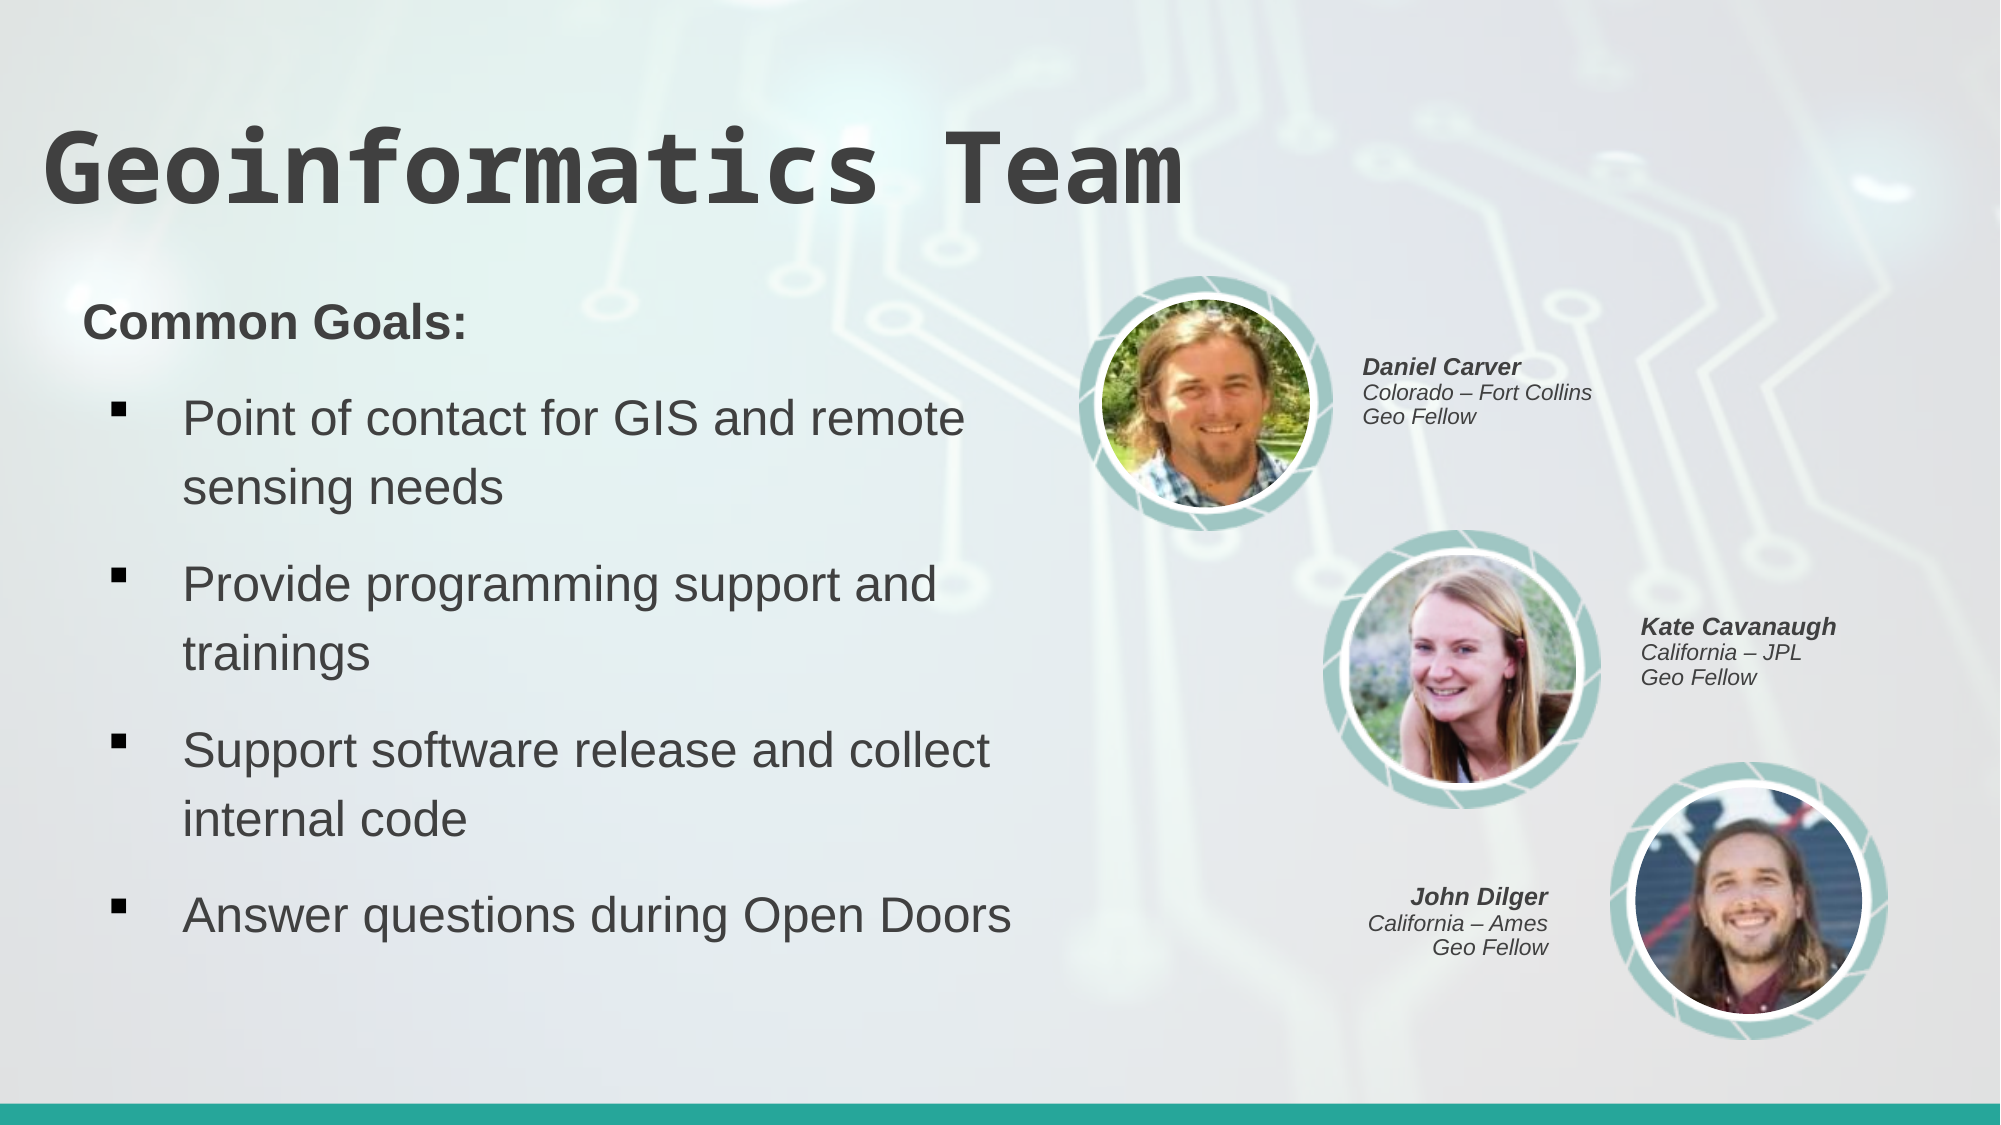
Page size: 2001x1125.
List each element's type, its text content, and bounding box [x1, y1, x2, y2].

text_box Daniel Carver Colorado – Fort Collins Geo Fellow [1347, 347, 1629, 438]
text_box John Dilger California – Ames Geo Fellow [1256, 876, 1563, 996]
list Common Goals: Point of contact for GIS and remote sensing needs Provide programming support and trainings Support software release and collect internal code Answer questions during Open Doors [62, 260, 1126, 992]
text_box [1323, 530, 1602, 809]
title Geoinformatics Team [23, 83, 1888, 218]
text_box Kate Cavanaugh California – JPL Geo Fellow [1626, 606, 1902, 703]
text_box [1078, 276, 1334, 531]
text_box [1610, 761, 1888, 1040]
